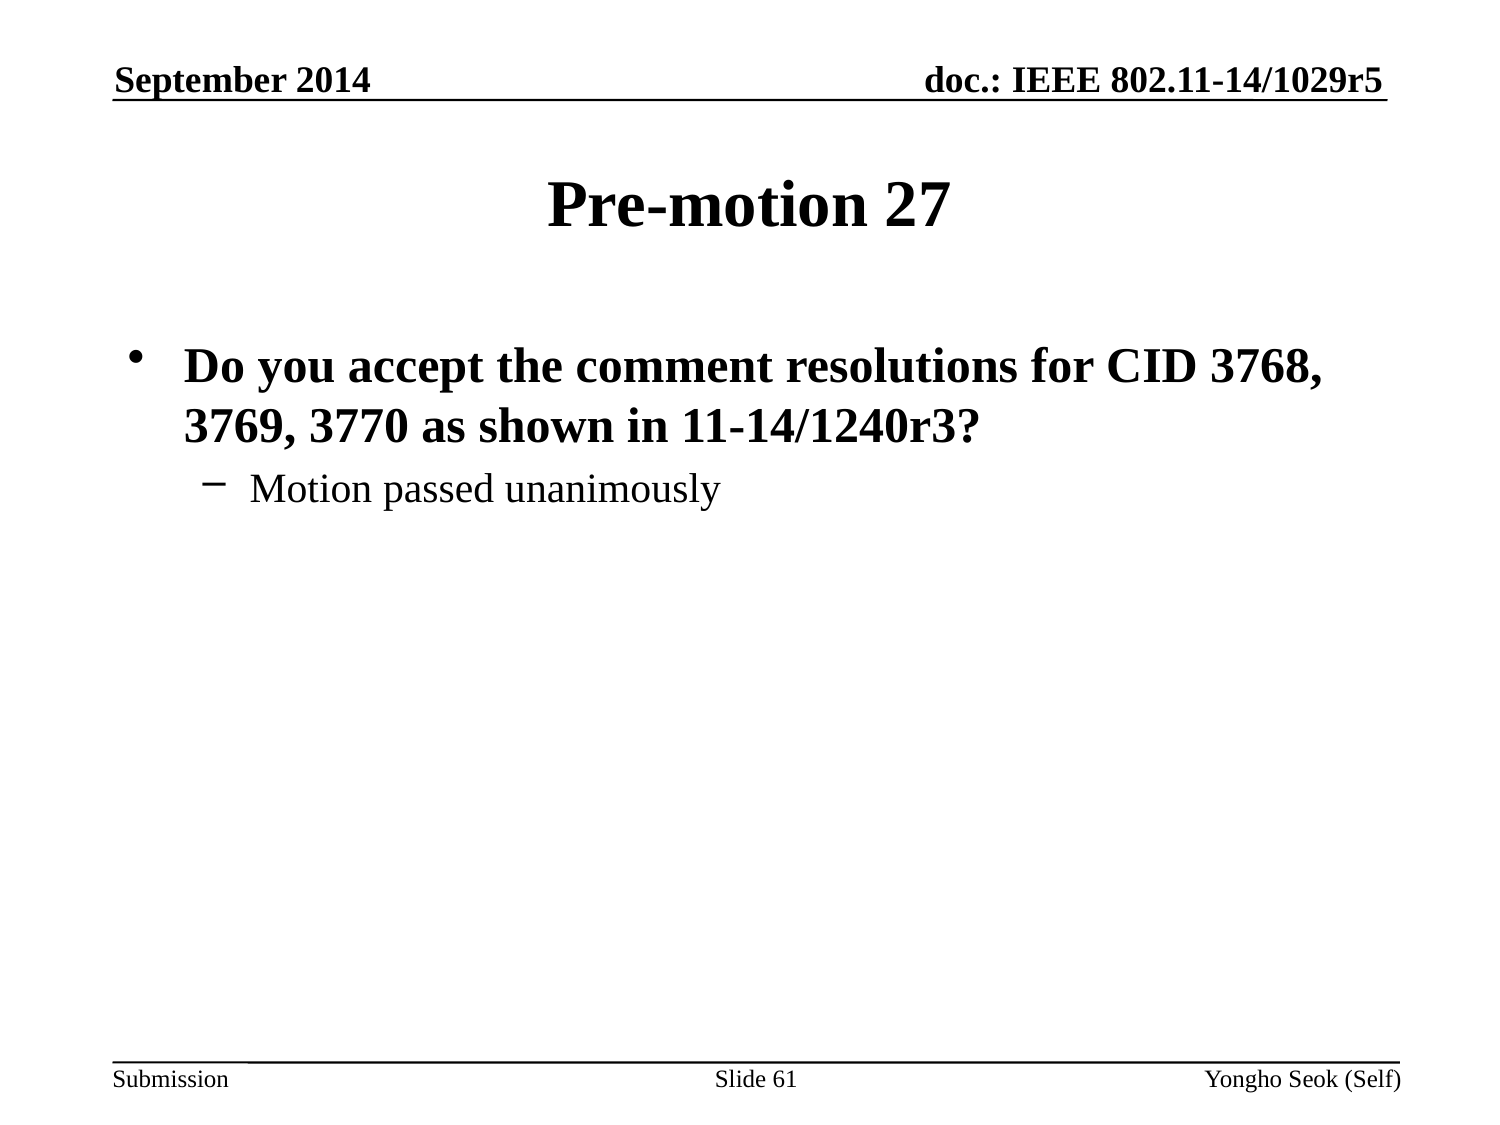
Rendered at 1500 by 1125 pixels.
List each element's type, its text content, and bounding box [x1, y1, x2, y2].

title Pre-motion 27 [112, 112, 1388, 288]
list Do you accept the comment resolutions for CID 3768, 3769, 3770 as shown in 11-14/1240r3? Motion passed unanimously [112, 324, 1388, 1001]
slide_number Slide 61 [712, 1061, 800, 1093]
footer Yongho Seok (Self) [1201, 1061, 1402, 1093]
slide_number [114, 54, 374, 101]
